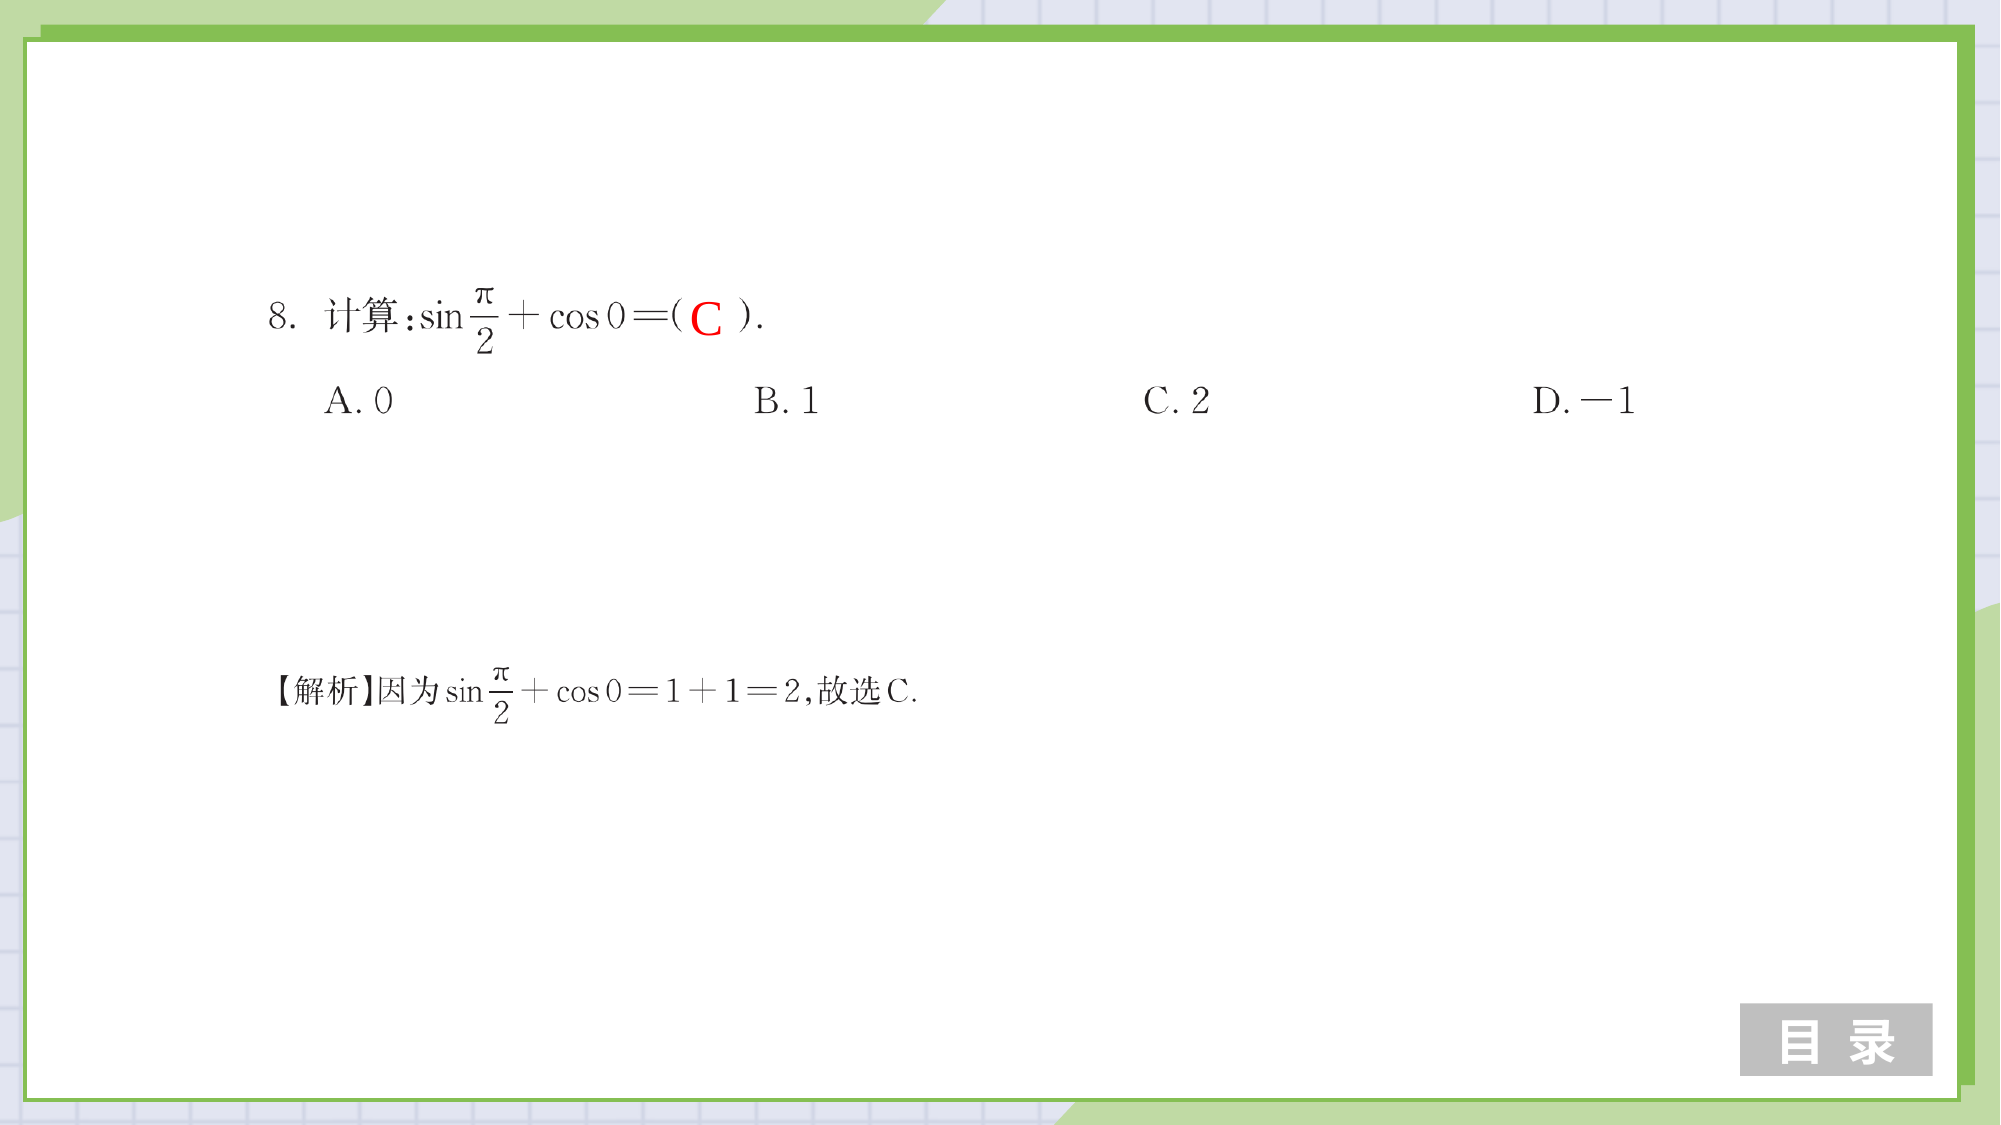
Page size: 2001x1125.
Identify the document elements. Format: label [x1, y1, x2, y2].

picture [269, 648, 1230, 733]
picture [925, 0, 2000, 611]
picture [0, 515, 1074, 1125]
picture [255, 269, 1785, 433]
